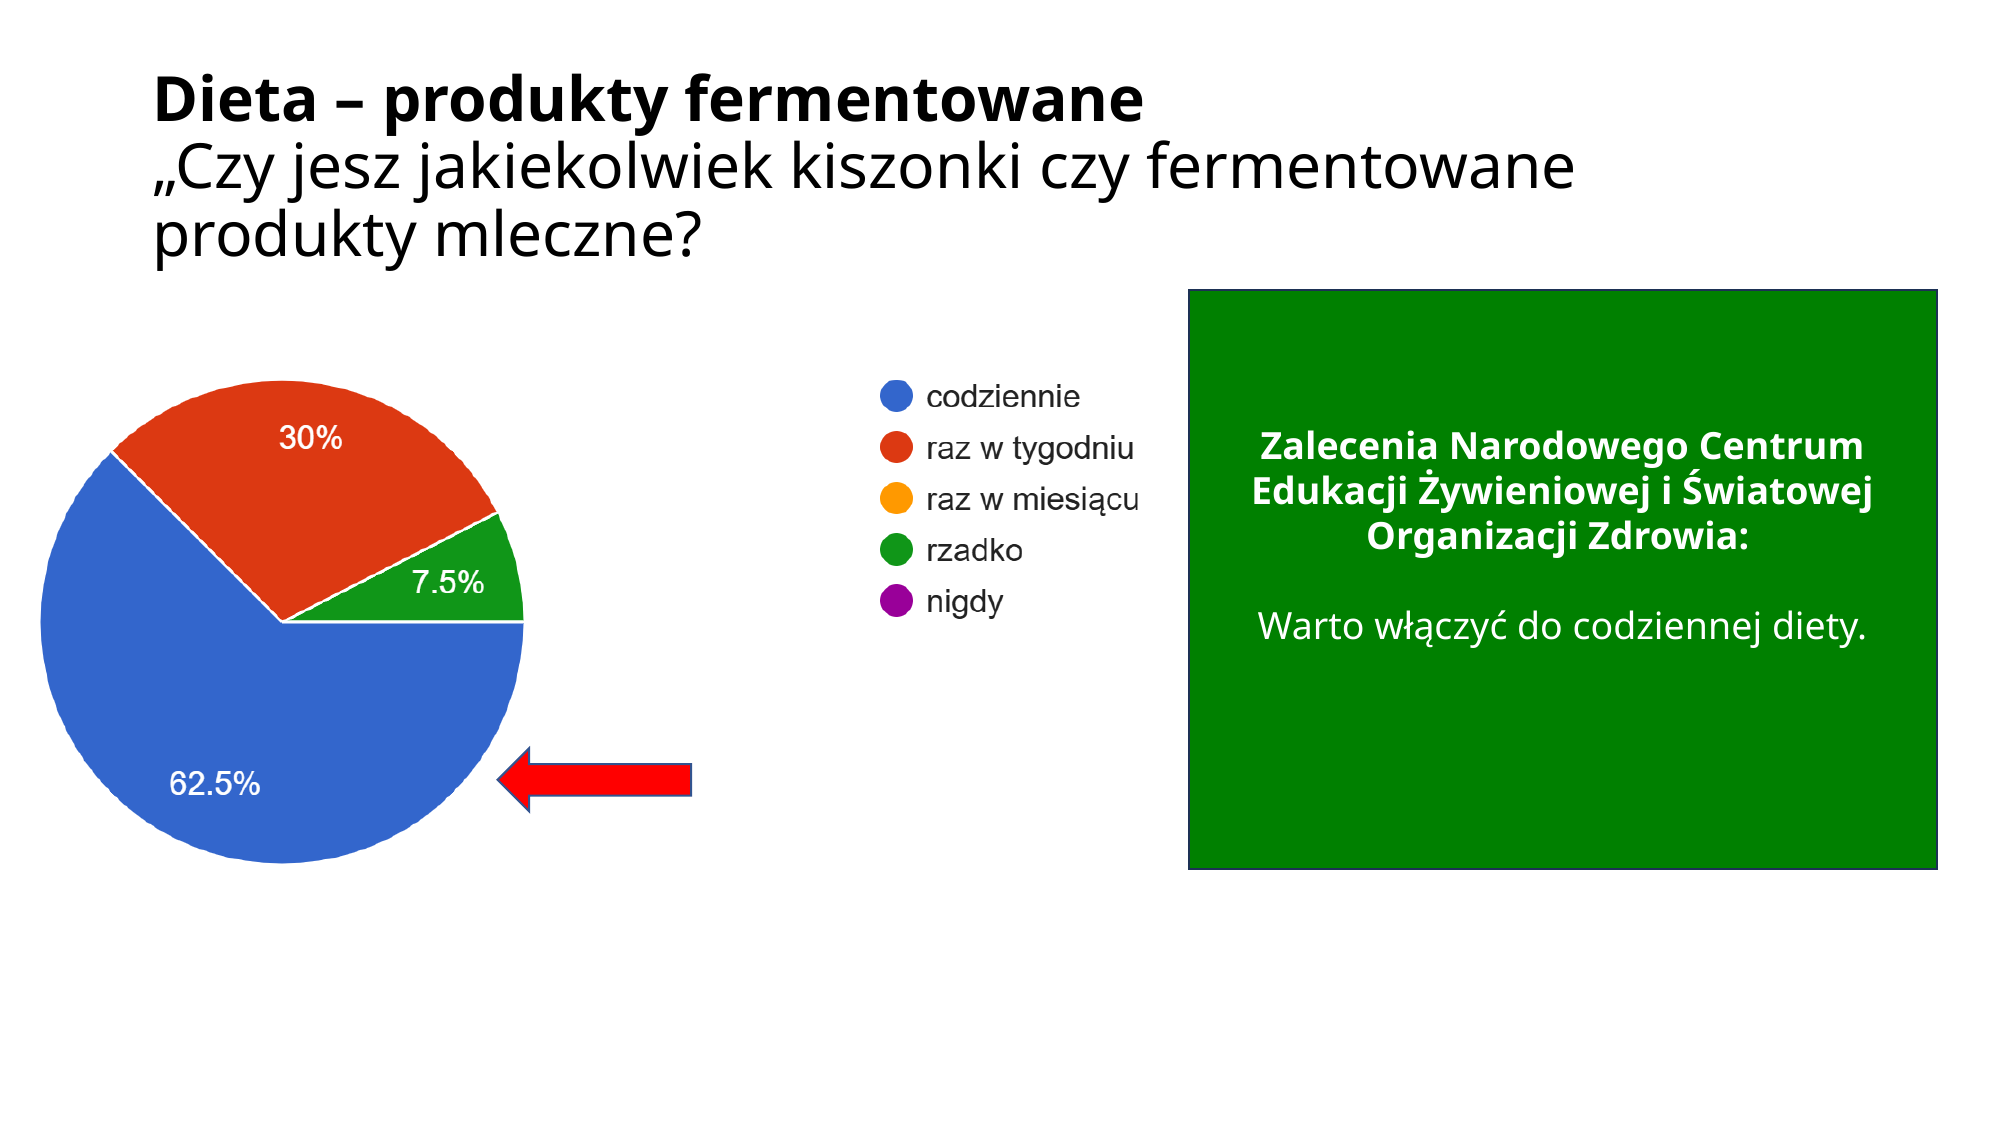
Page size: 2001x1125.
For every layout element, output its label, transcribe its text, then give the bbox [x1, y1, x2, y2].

title Dieta – produkty fermentowane „Czy jesz jakiekolwiek kiszonki czy fermentowane produkty mleczne? [137, 59, 1863, 278]
text_box Zalecenia Narodowego Centrum Edukacji Żywieniowej i Światowej Organizacji Zdrowia: Warto włączyć do codziennej diety. [1188, 289, 1938, 870]
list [22, 352, 1167, 889]
